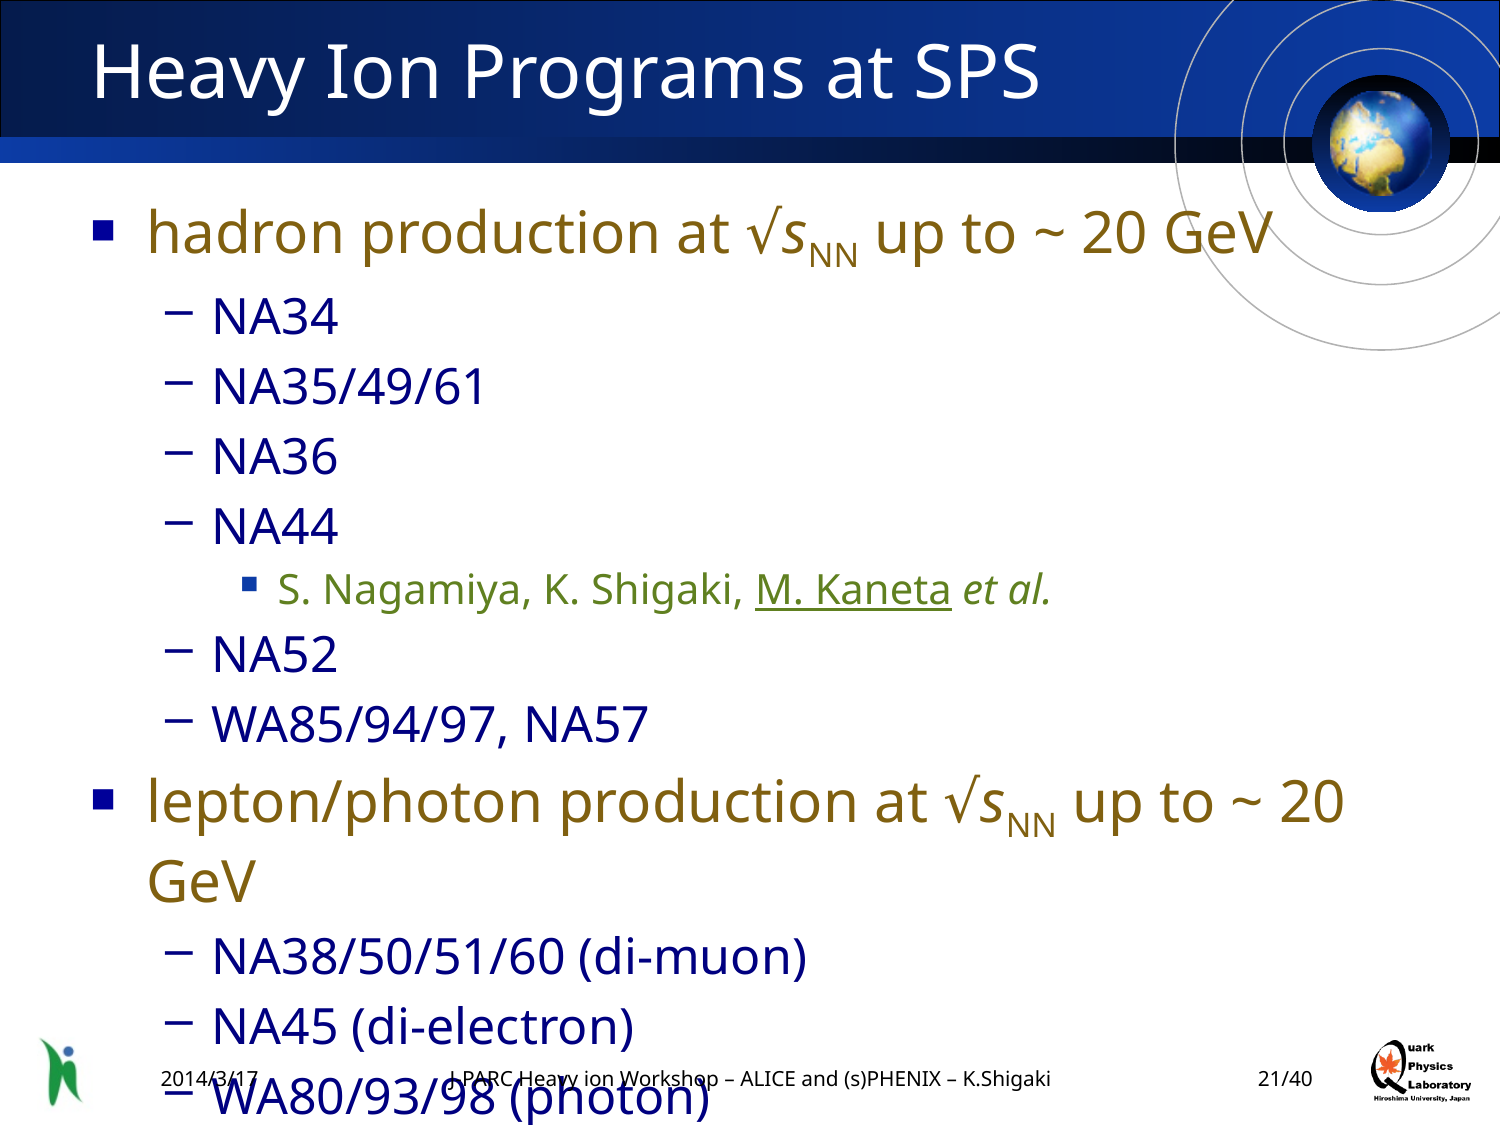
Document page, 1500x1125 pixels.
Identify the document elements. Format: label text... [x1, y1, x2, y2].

list hadron production at √sNN up to ~ 20 GeV NA34 NA35/49/61 NA36 NA44 S. Nagamiya, K. Shigaki, M. Kaneta et al. NA52 WA85/94/97, NA57 lepton/photon production at √sNN up to ~ 20 GeV NA38/50/51/60 (di-muon) NA45 (di-electron) WA80/93/98 (photon) [75, 187, 1447, 1036]
picture [0, 1019, 141, 1125]
picture [1371, 1040, 1471, 1102]
title Heavy Ion Programs at SPS [75, 0, 1294, 138]
picture [1330, 91, 1432, 187]
footer J-PARC Heavy ion Workshop – ALICE and (s)PHENIX – K.Shigaki [257, 1058, 1221, 1103]
slide_number 20/40 [1221, 1058, 1328, 1103]
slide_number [145, 1058, 257, 1103]
